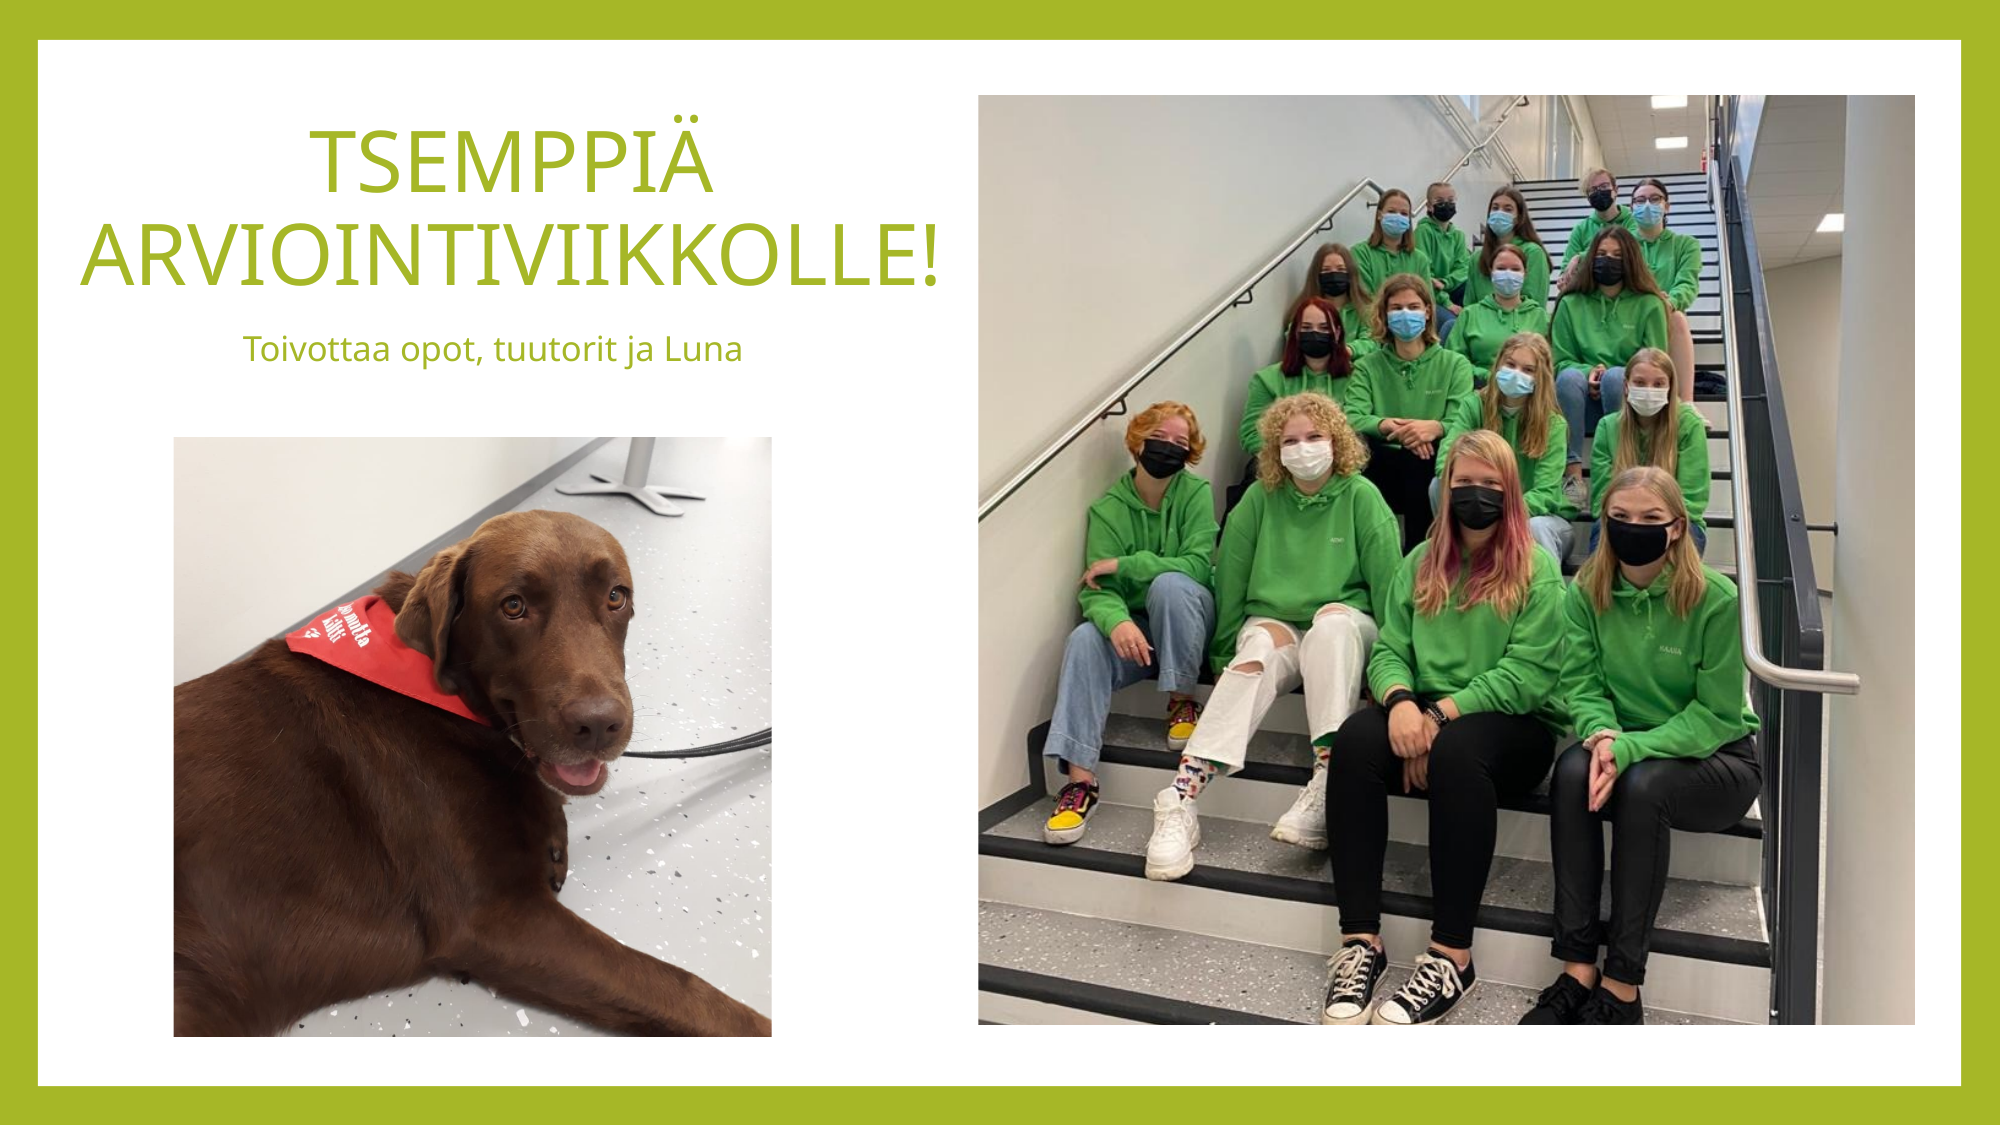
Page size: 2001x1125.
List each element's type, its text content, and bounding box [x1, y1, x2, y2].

picture [977, 95, 1920, 1026]
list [173, 437, 772, 1037]
text_box Toivottaa opot, tuutorit ja Luna [227, 324, 772, 386]
title Tsemppiä arviointiviikkolle! [63, 99, 961, 323]
